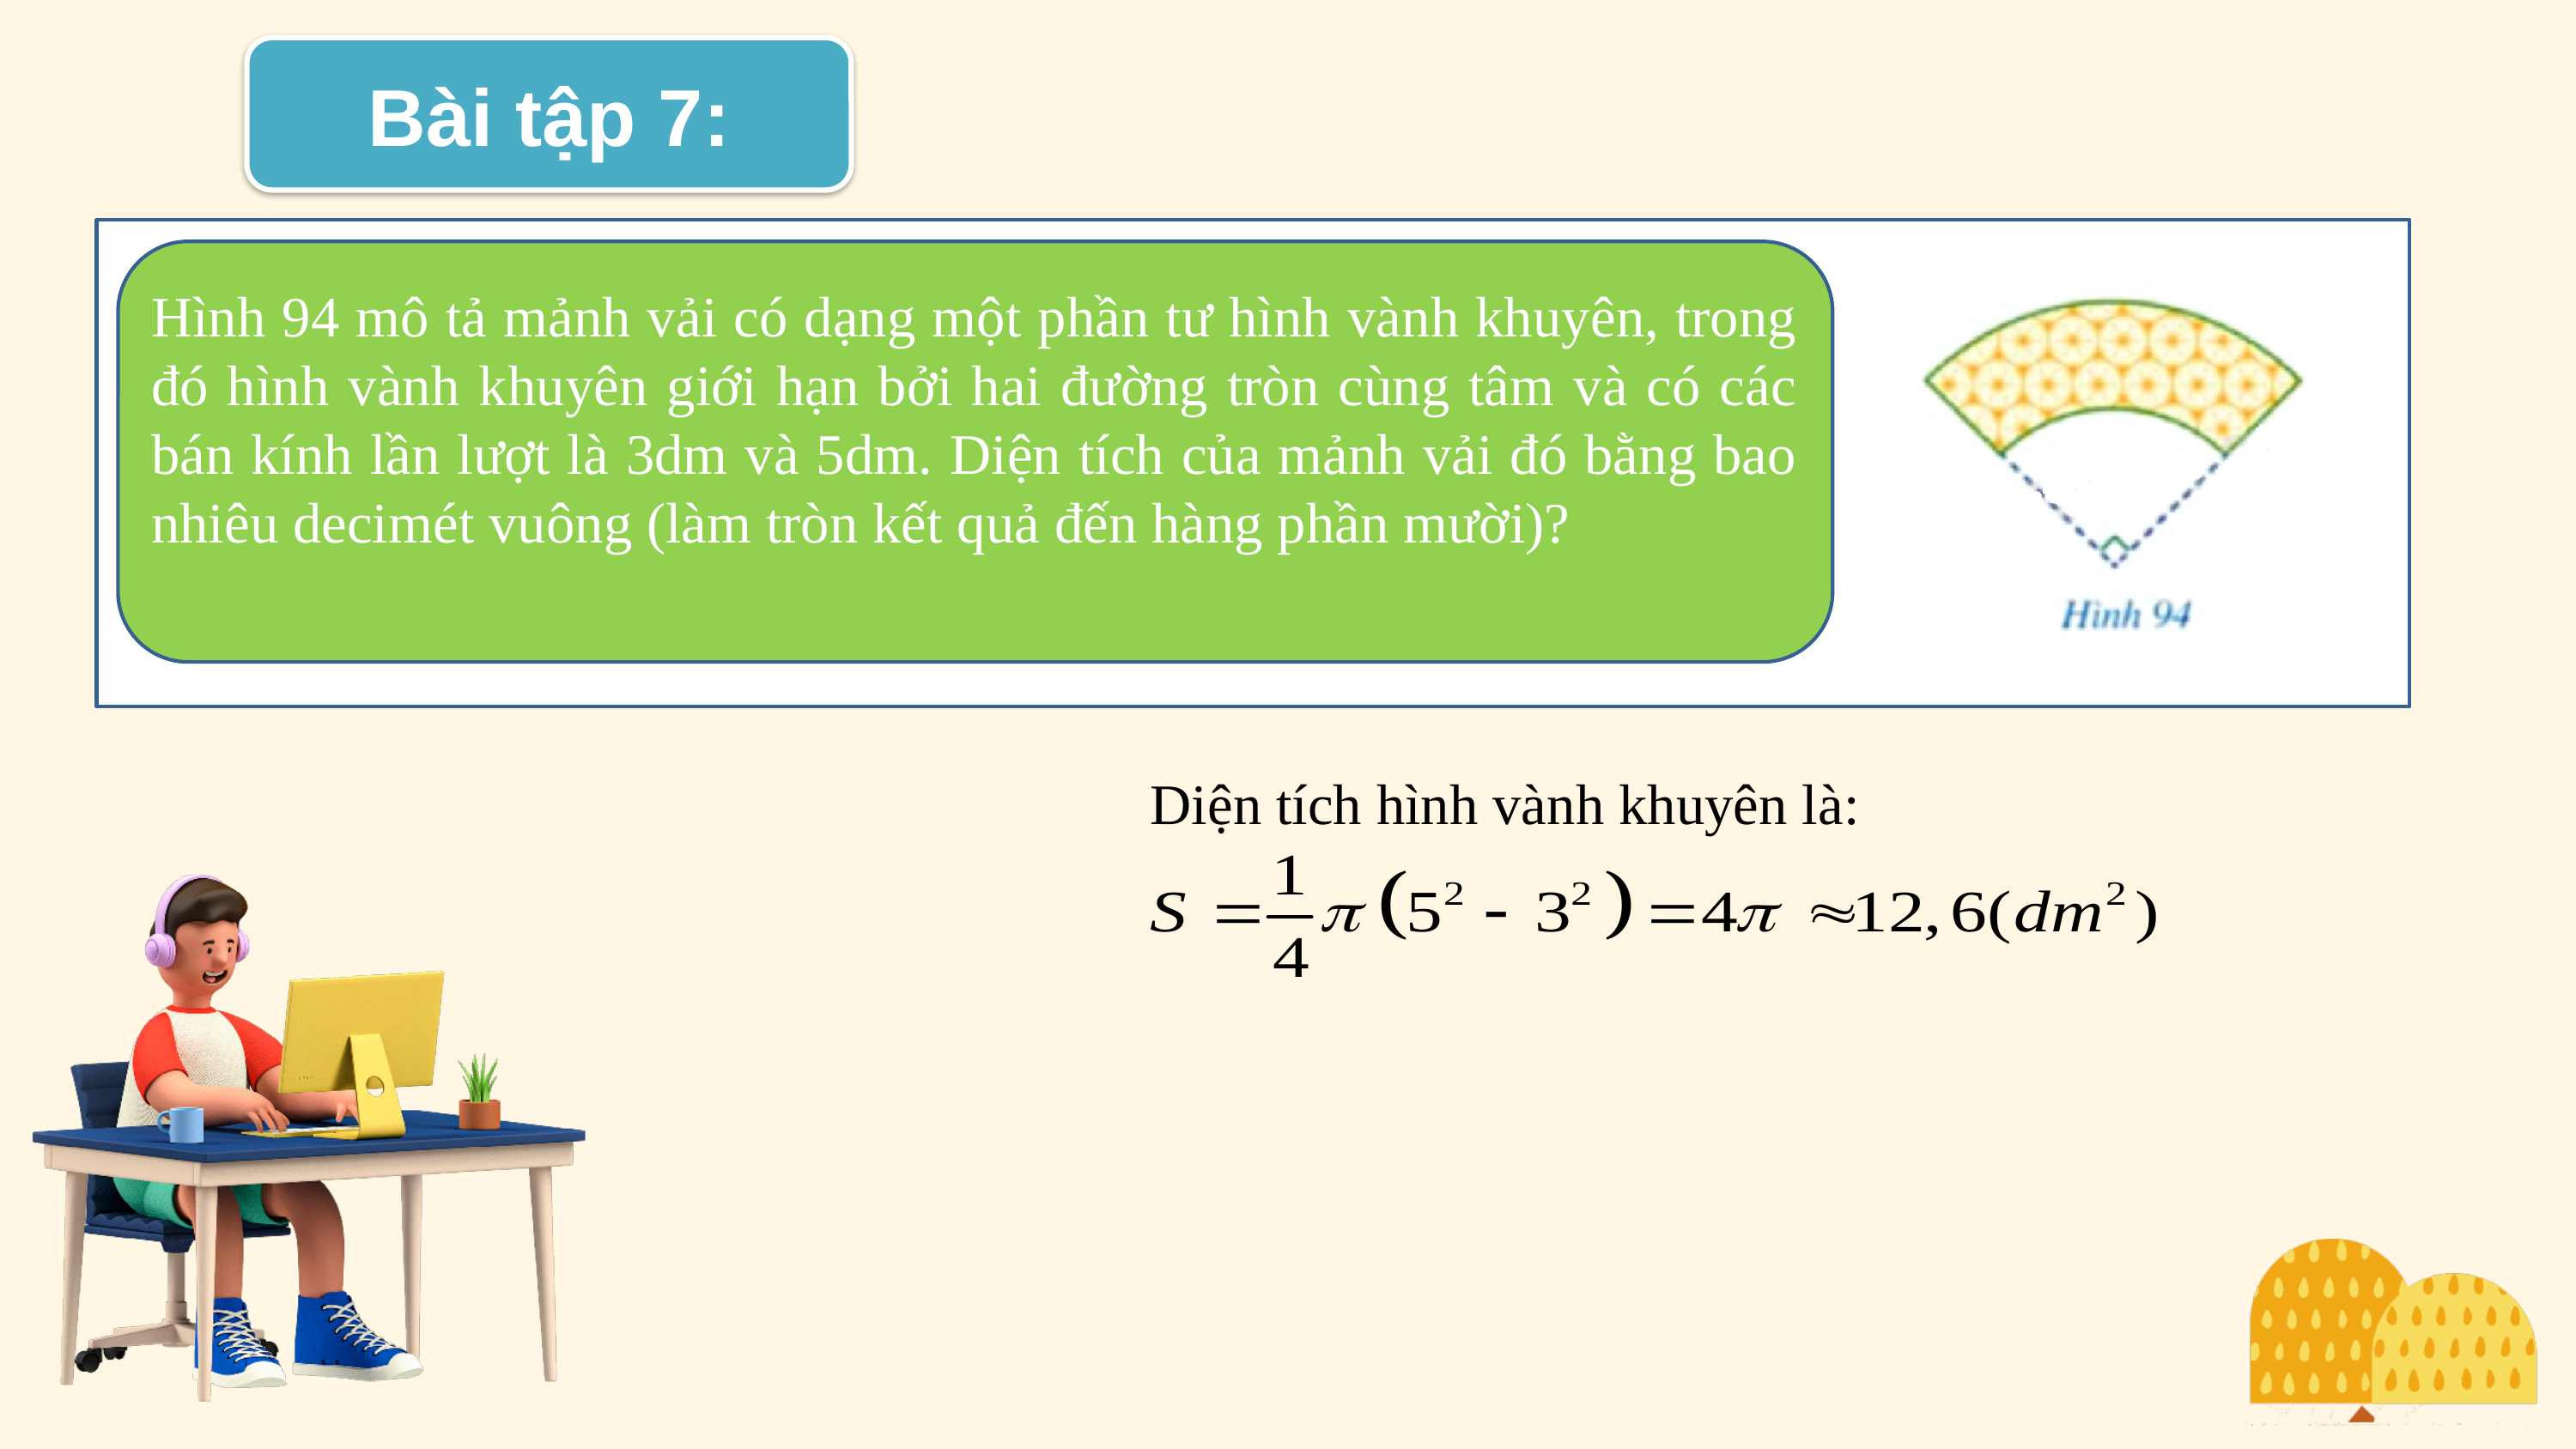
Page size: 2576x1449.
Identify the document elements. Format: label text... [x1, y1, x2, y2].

picture [2243, 1239, 2543, 1427]
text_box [96, 219, 2410, 707]
text_box Bài tập 7: [246, 37, 852, 191]
text_box Diện tích hình vành khuyên là: [1138, 761, 2003, 837]
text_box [1137, 838, 2172, 991]
picture [32, 874, 587, 1402]
